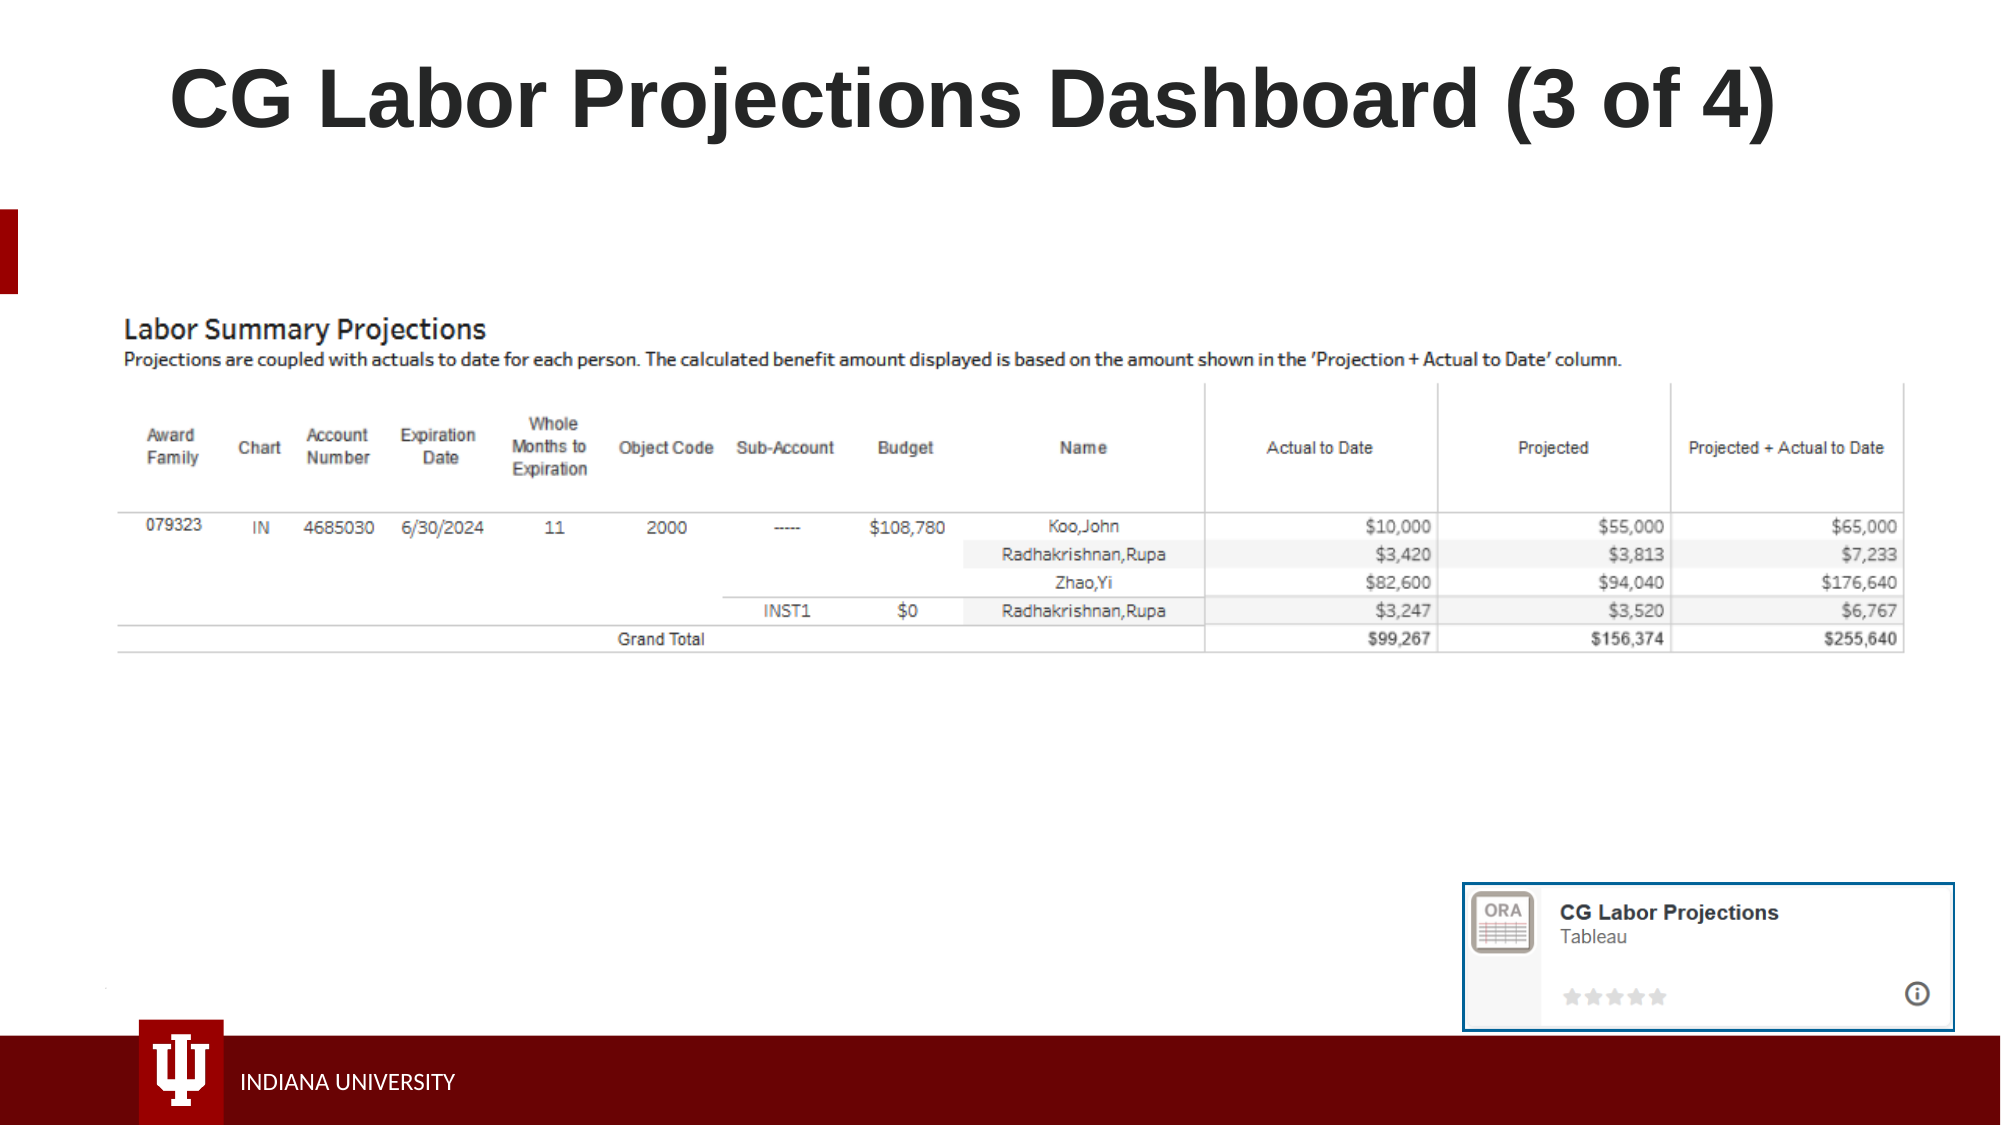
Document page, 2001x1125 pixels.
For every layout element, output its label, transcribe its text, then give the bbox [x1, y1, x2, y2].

picture [85, 305, 1972, 738]
picture [1462, 881, 1955, 1033]
picture [105, 987, 256, 1125]
title CG Labor Projections Dashboard (3 of 4) [132, 39, 1815, 162]
